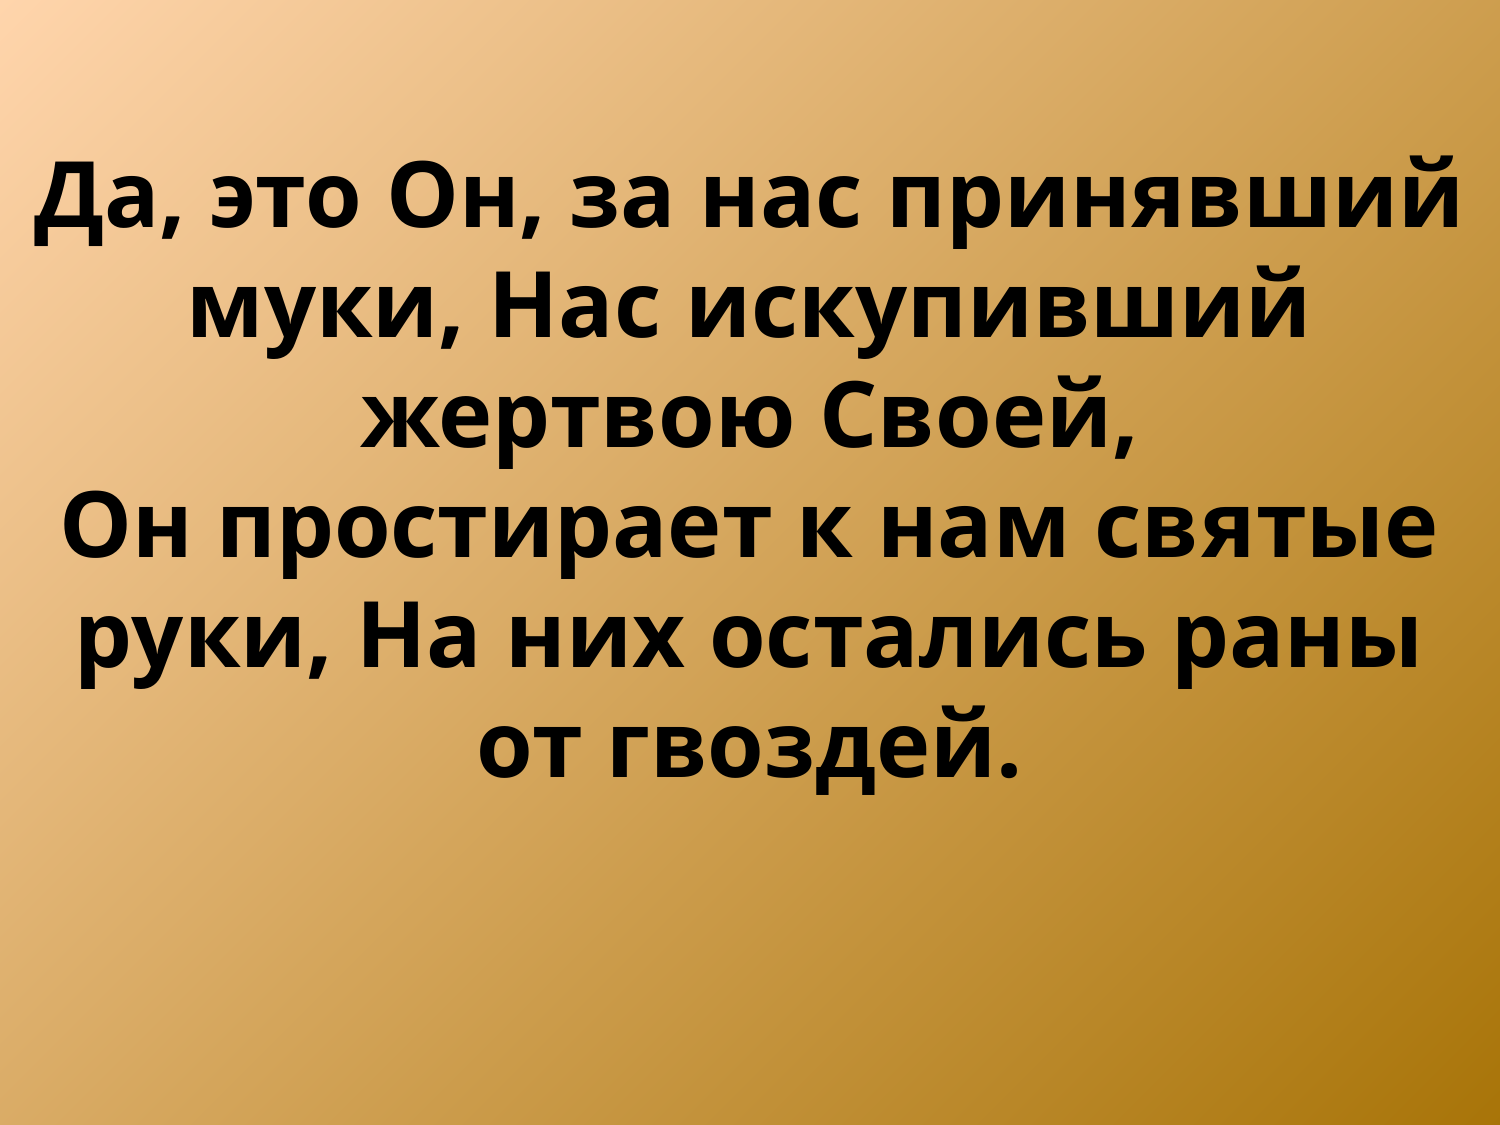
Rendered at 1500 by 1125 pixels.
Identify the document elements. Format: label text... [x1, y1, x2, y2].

list Да, это Он, за нас принявший муки, Нас искупивший жертвою Своей, Он простирает к нам святые руки, На них остались раны от гвоздей. [0, 0, 1500, 1125]
